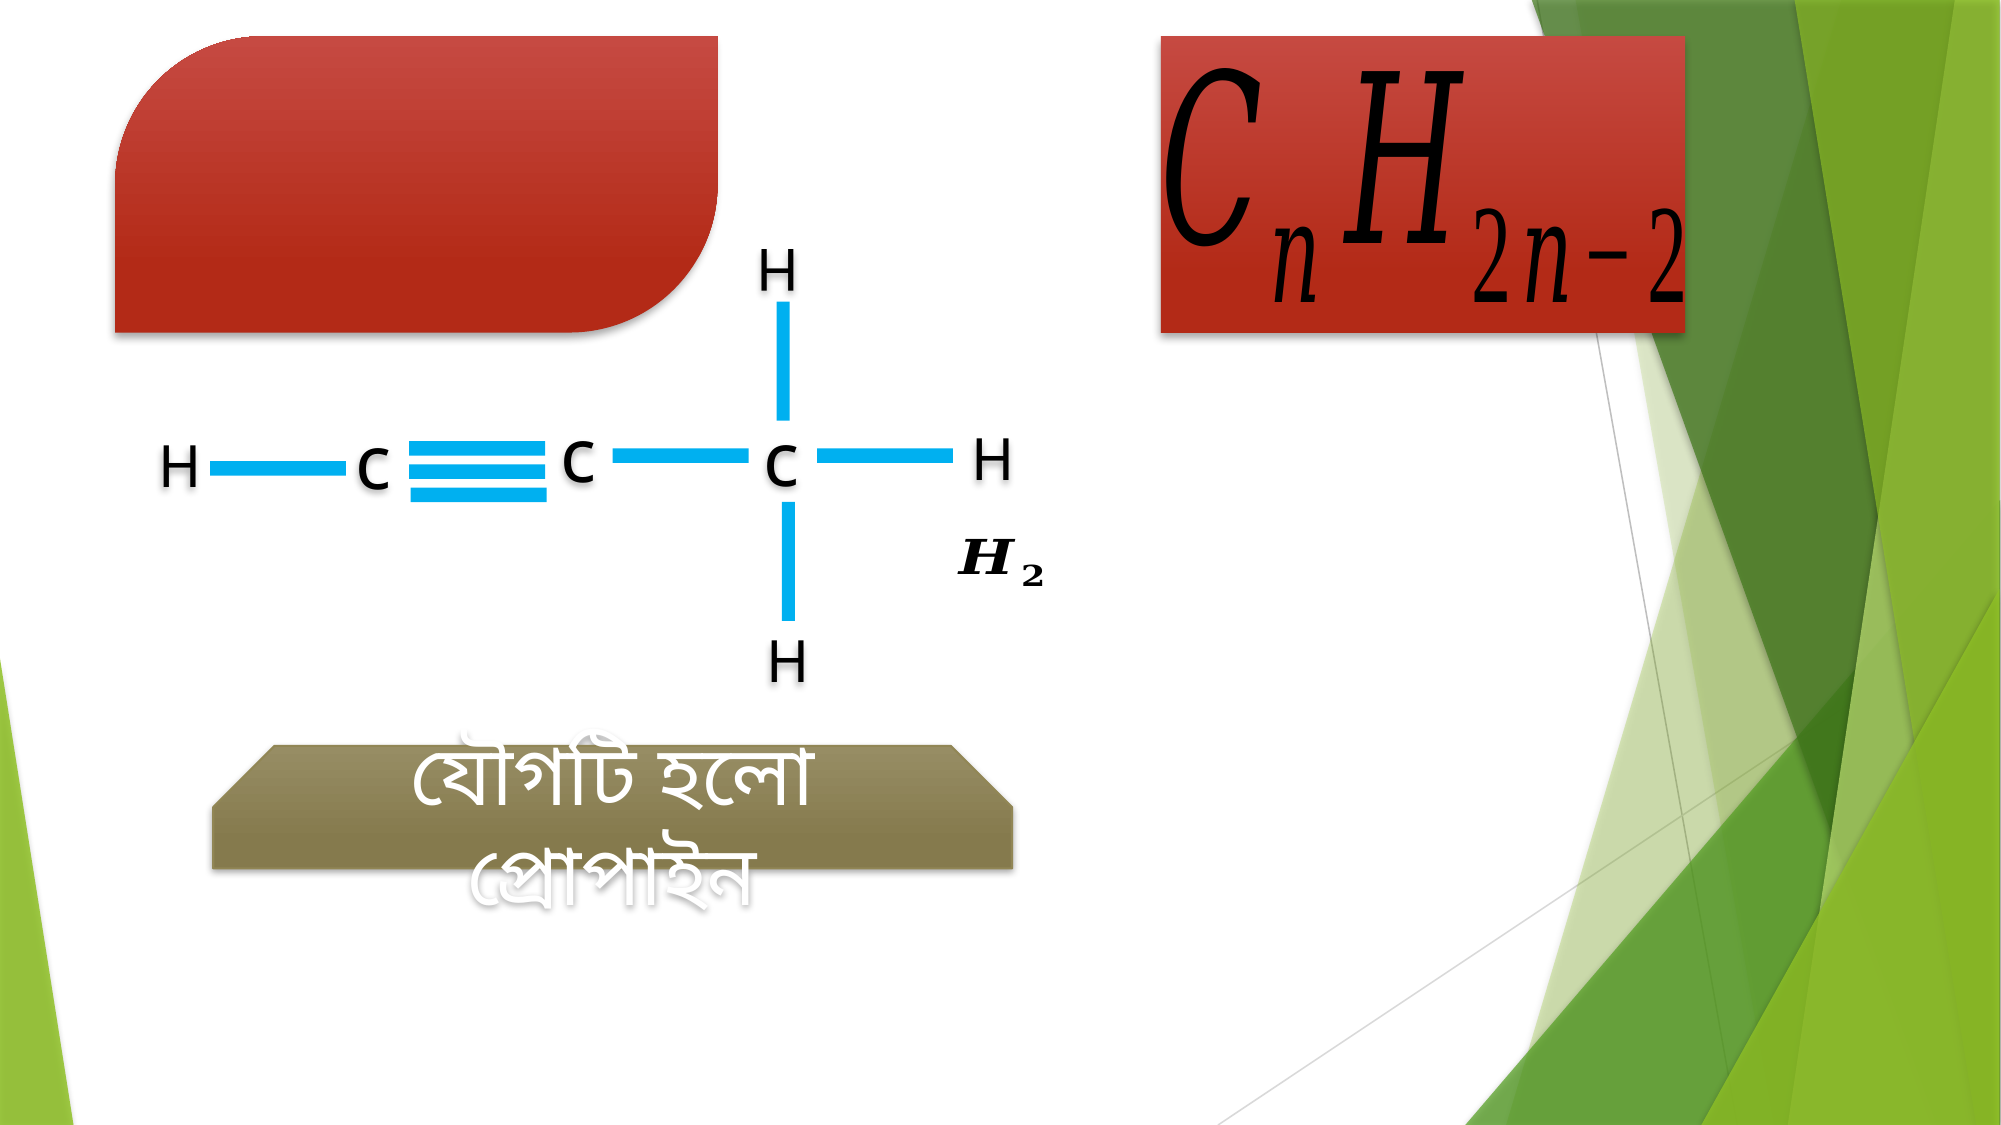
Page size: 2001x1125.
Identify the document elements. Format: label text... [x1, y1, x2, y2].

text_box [114, 212, 1058, 721]
text_box যৌগটি হলো প্রোপাইন [212, 744, 1014, 870]
